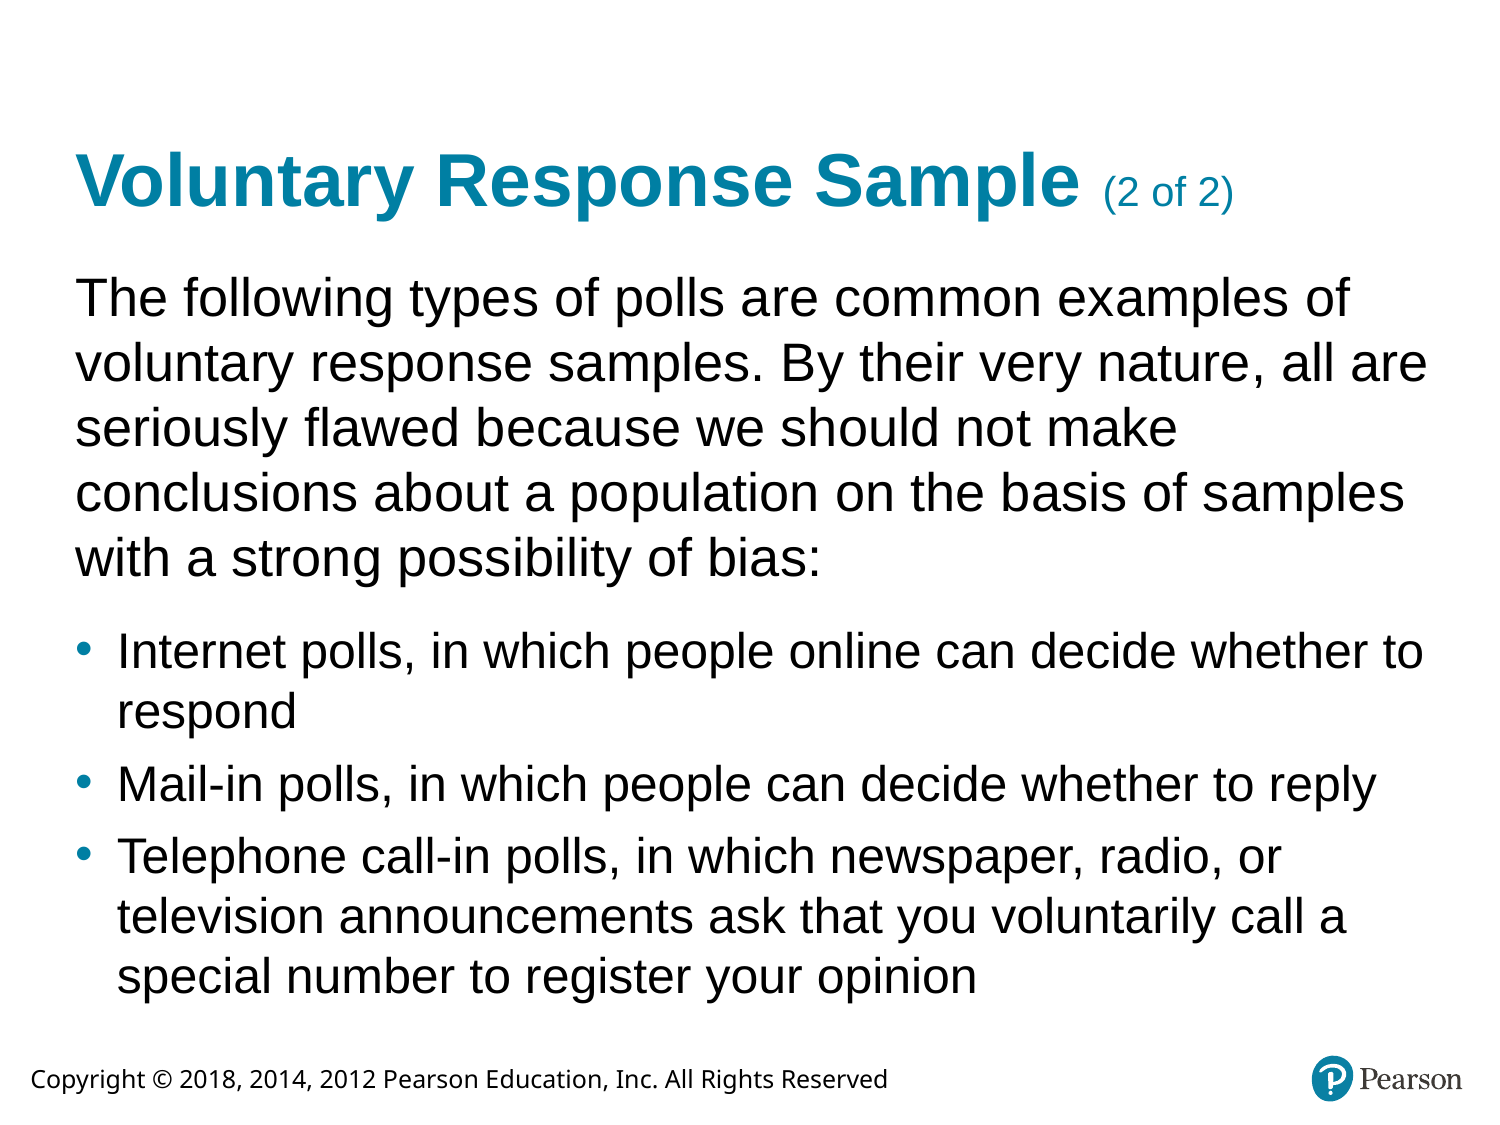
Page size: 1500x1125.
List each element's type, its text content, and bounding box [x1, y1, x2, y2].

title Voluntary Response Sample (2 of 2) [75, 41, 1425, 222]
list The following types of polls are common examples of voluntary response samples. By their very nature, all are seriously flawed because we should not make conclusions about a population on the basis of samples with a strong possibility of bias: Internet polls, in which people online can decide whether to respond Mail-in polls, in which people can decide whether to reply Telephone call-in polls, in which newspaper, radio, or television announcements ask that you voluntarily call a special number to register your opinion [75, 262, 1450, 1050]
